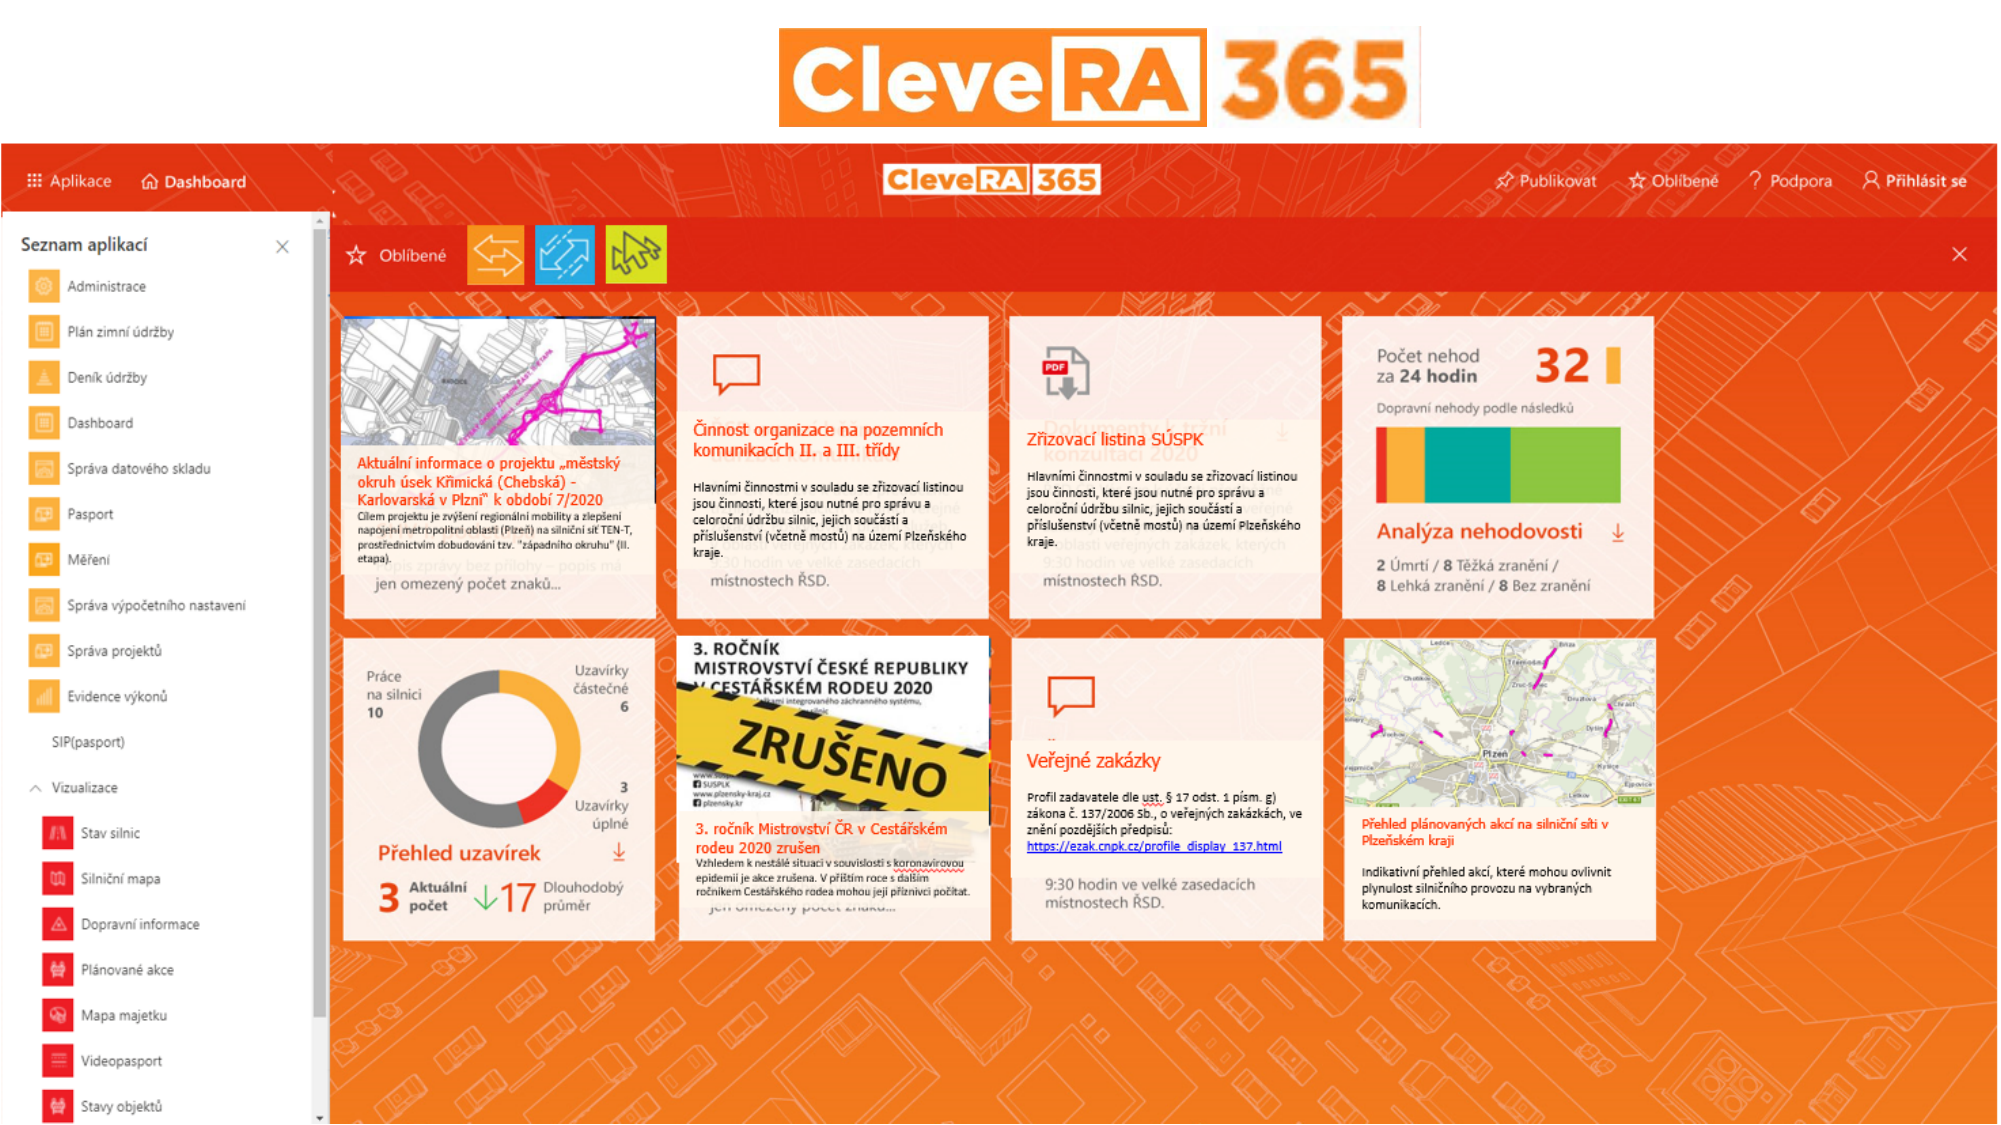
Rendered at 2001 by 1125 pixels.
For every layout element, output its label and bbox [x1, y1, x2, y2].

picture [1212, 26, 1422, 128]
title [312, 0, 1674, 137]
picture [0, 140, 2000, 1124]
picture [779, 28, 1207, 128]
